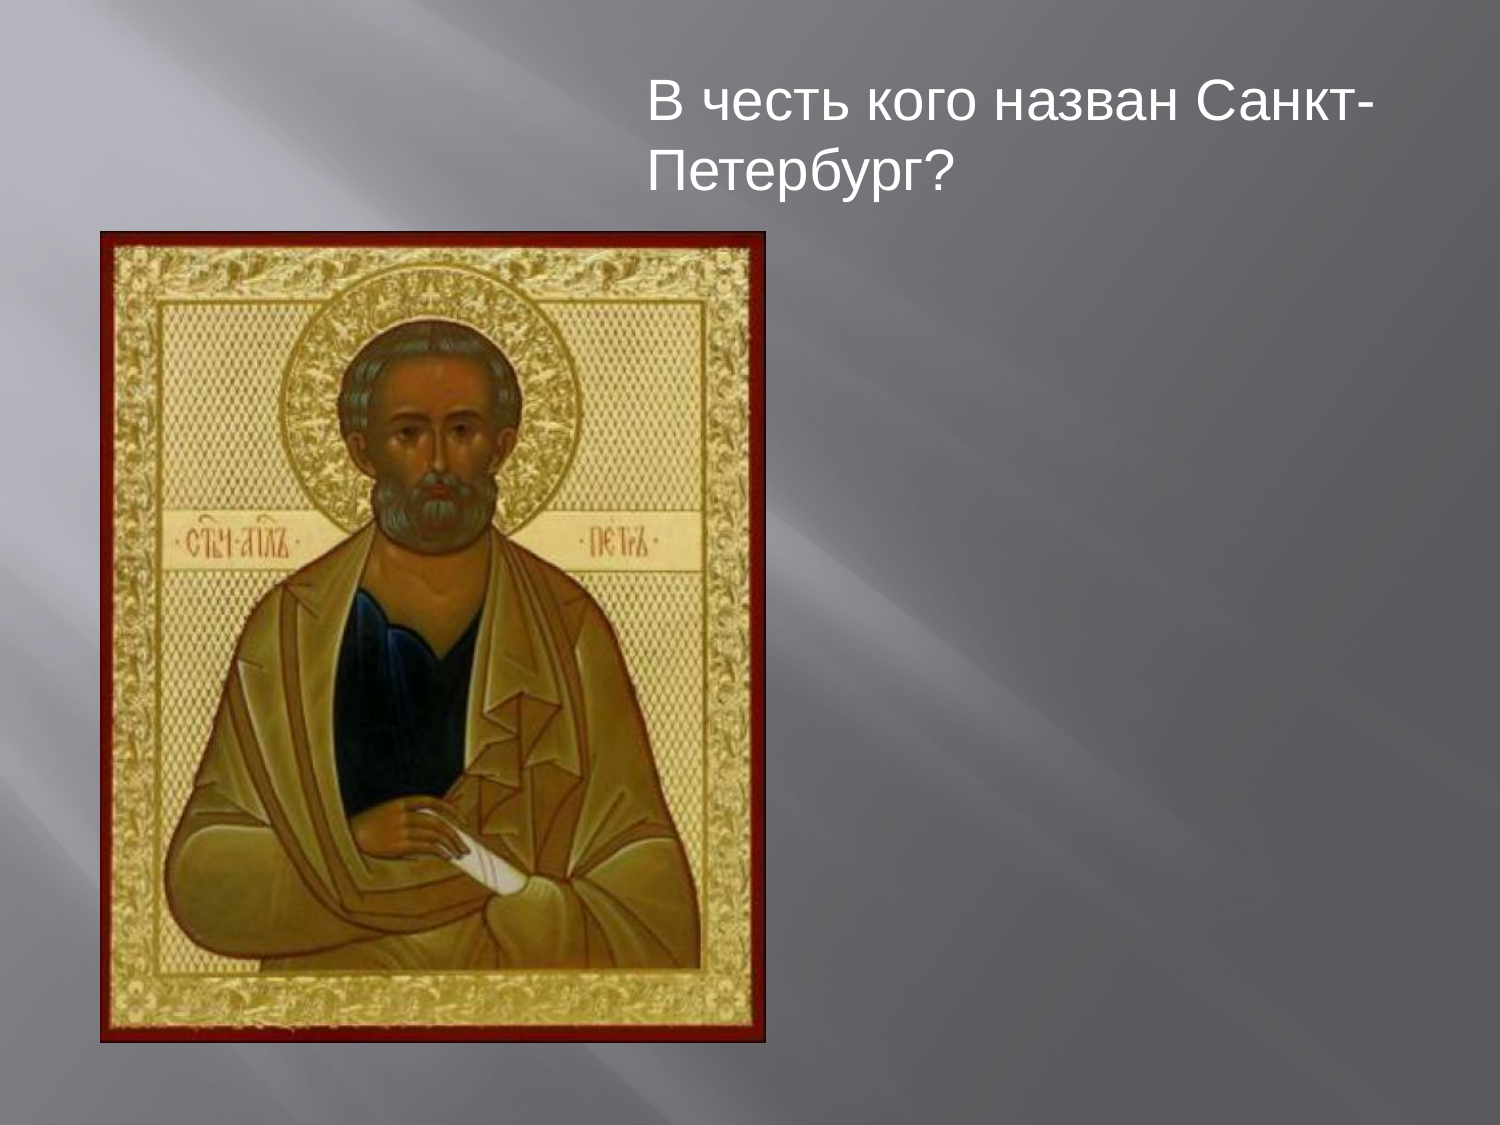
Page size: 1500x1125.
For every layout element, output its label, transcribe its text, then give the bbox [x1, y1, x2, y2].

picture [100, 231, 767, 1043]
text_box В честь кого назван Санкт-Петербург? [631, 54, 1459, 210]
